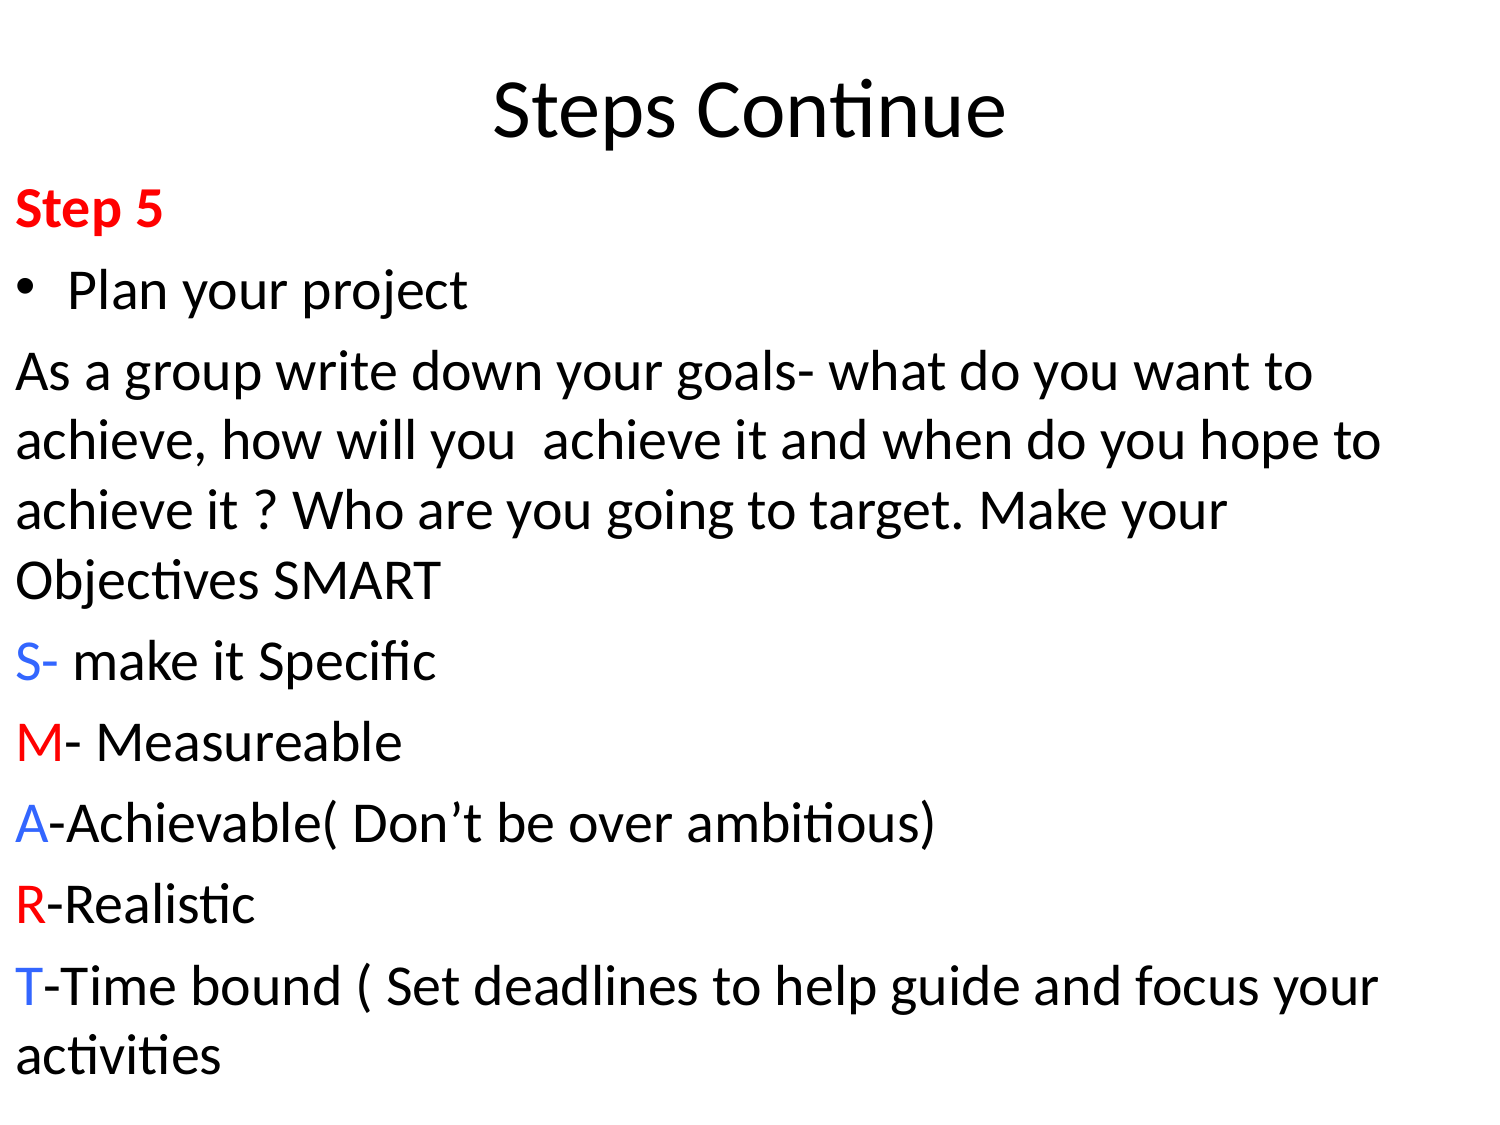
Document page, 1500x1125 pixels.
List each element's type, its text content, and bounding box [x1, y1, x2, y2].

title Steps Continue [75, 45, 1425, 162]
list Step 5 Plan your project As a group write down your goals- what do you want to achieve, how will you achieve it and when do you hope to achieve it ? Who are you going to target. Make your Objectives SMART S- make it Specific M- Measureable A-Achievable( Don’t be over ambitious) R-Realistic T-Time bound ( Set deadlines to help guide and focus your activities [0, 162, 1500, 1103]
